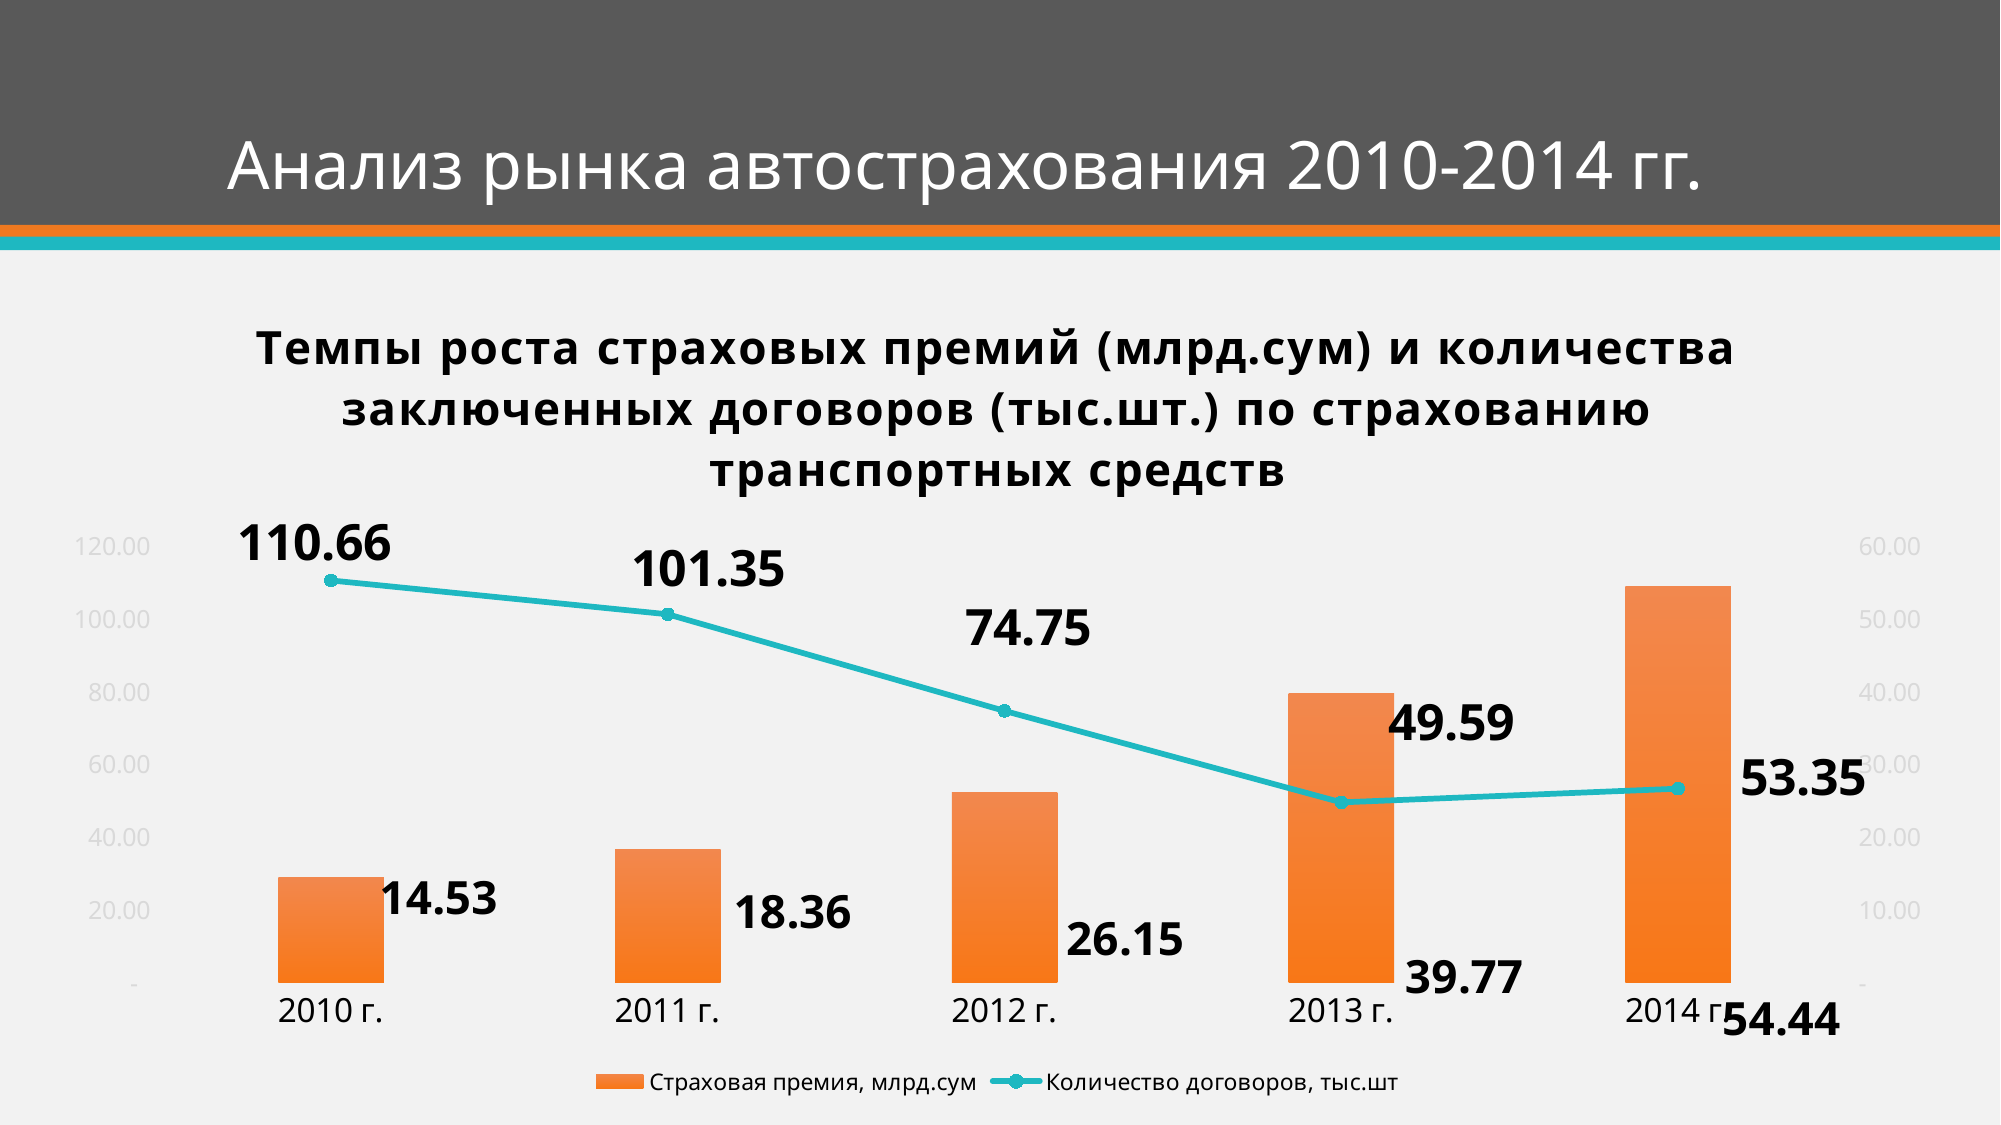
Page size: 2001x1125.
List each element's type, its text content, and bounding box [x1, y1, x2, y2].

title Анализ рынка автострахования 2010-2014 гг. [212, 41, 1788, 212]
chart [28, 277, 1967, 1103]
